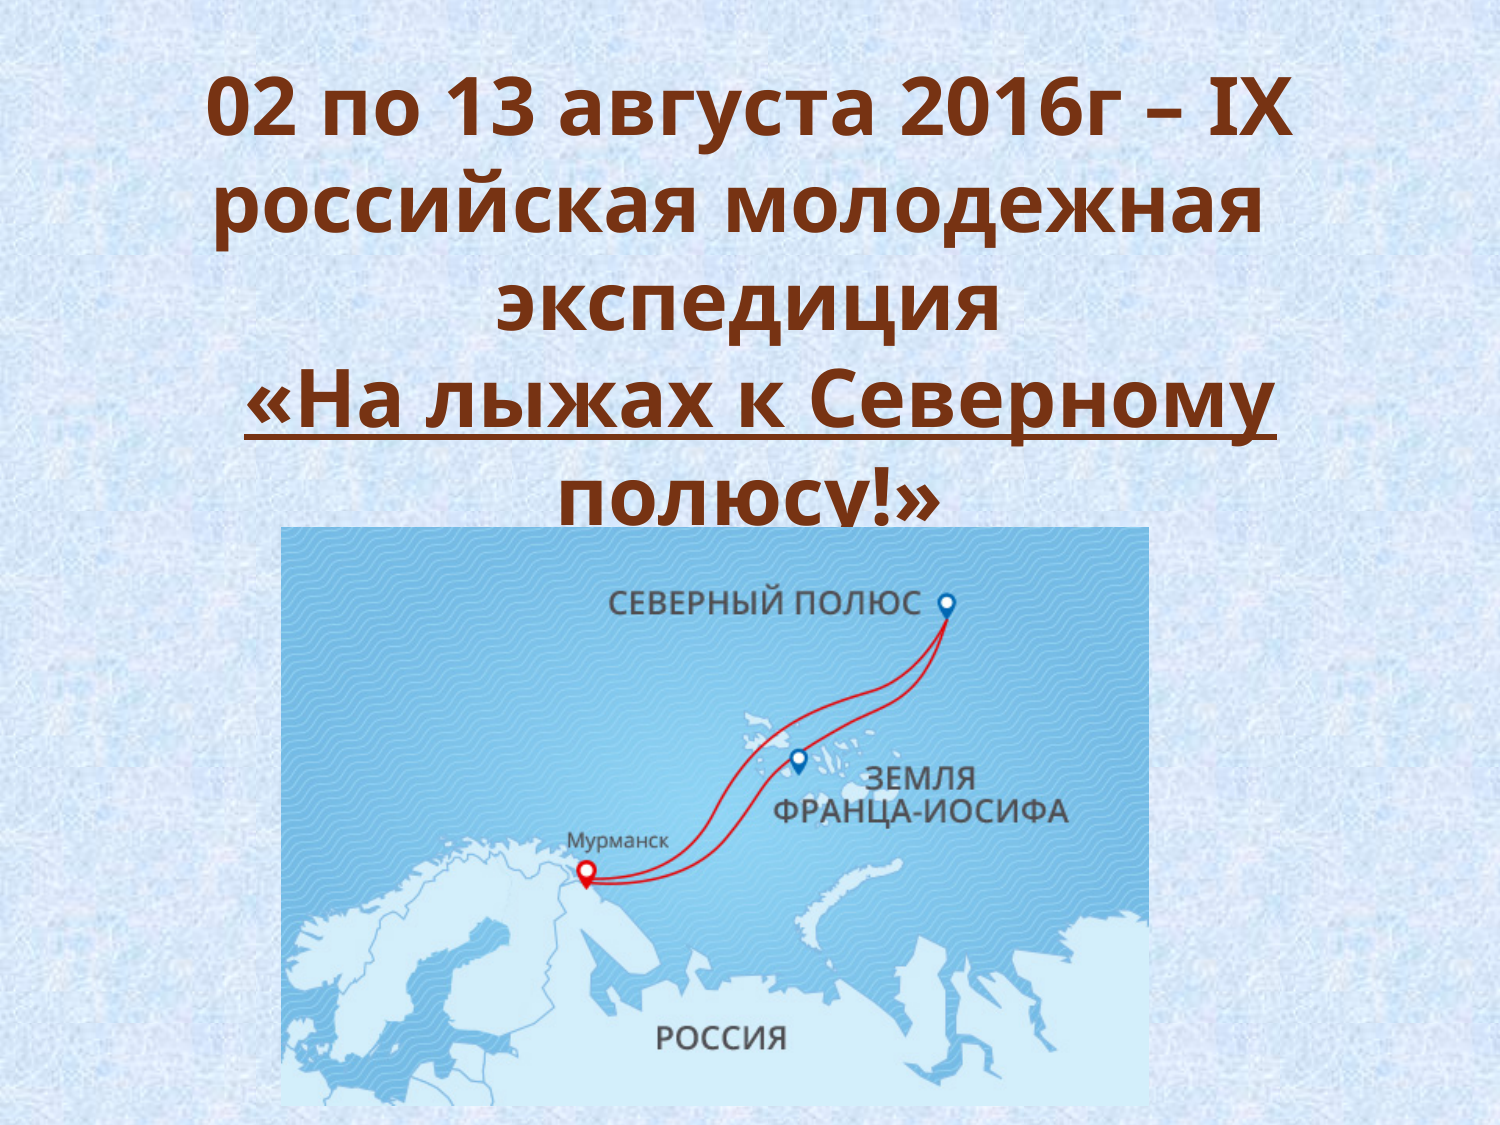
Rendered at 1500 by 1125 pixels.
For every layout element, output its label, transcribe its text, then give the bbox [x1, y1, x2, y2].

title 02 по 13 августа 2016г – IX российская молодежная экспедиция «На лыжах к Северному полюсу!» [75, 45, 1425, 551]
picture [0, 0, 1500, 1125]
